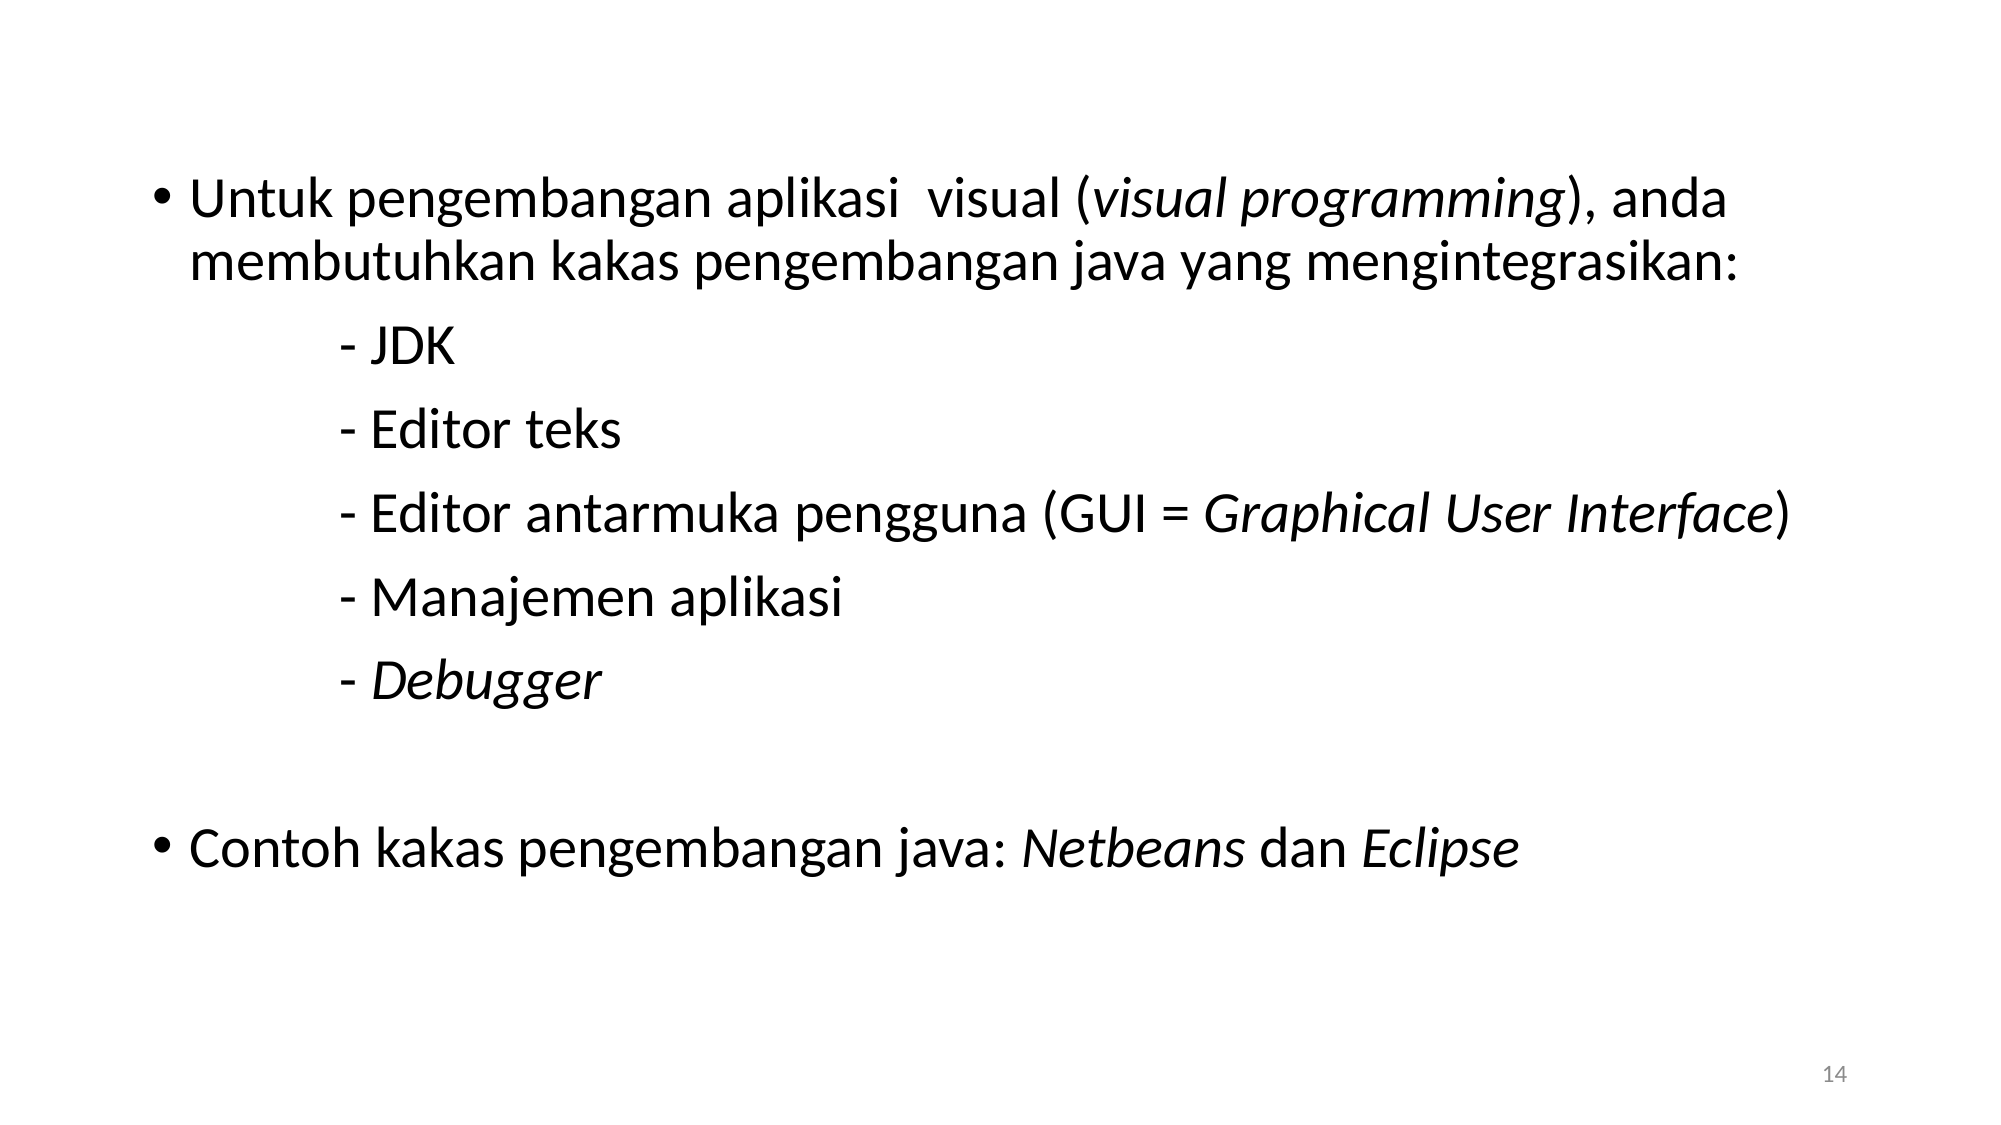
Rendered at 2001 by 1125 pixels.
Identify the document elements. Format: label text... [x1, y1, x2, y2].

slide_number 14 [1412, 1042, 1863, 1103]
list Untuk pengembangan aplikasi visual (visual programming), anda membutuhkan kakas pengembangan java yang mengintegrasikan: - JDK - Editor teks - Editor antarmuka pengguna (GUI = Graphical User Interface) - Manajemen aplikasi - Debugger Contoh kakas pengembangan java: Netbeans dan Eclipse [137, 159, 1863, 1014]
